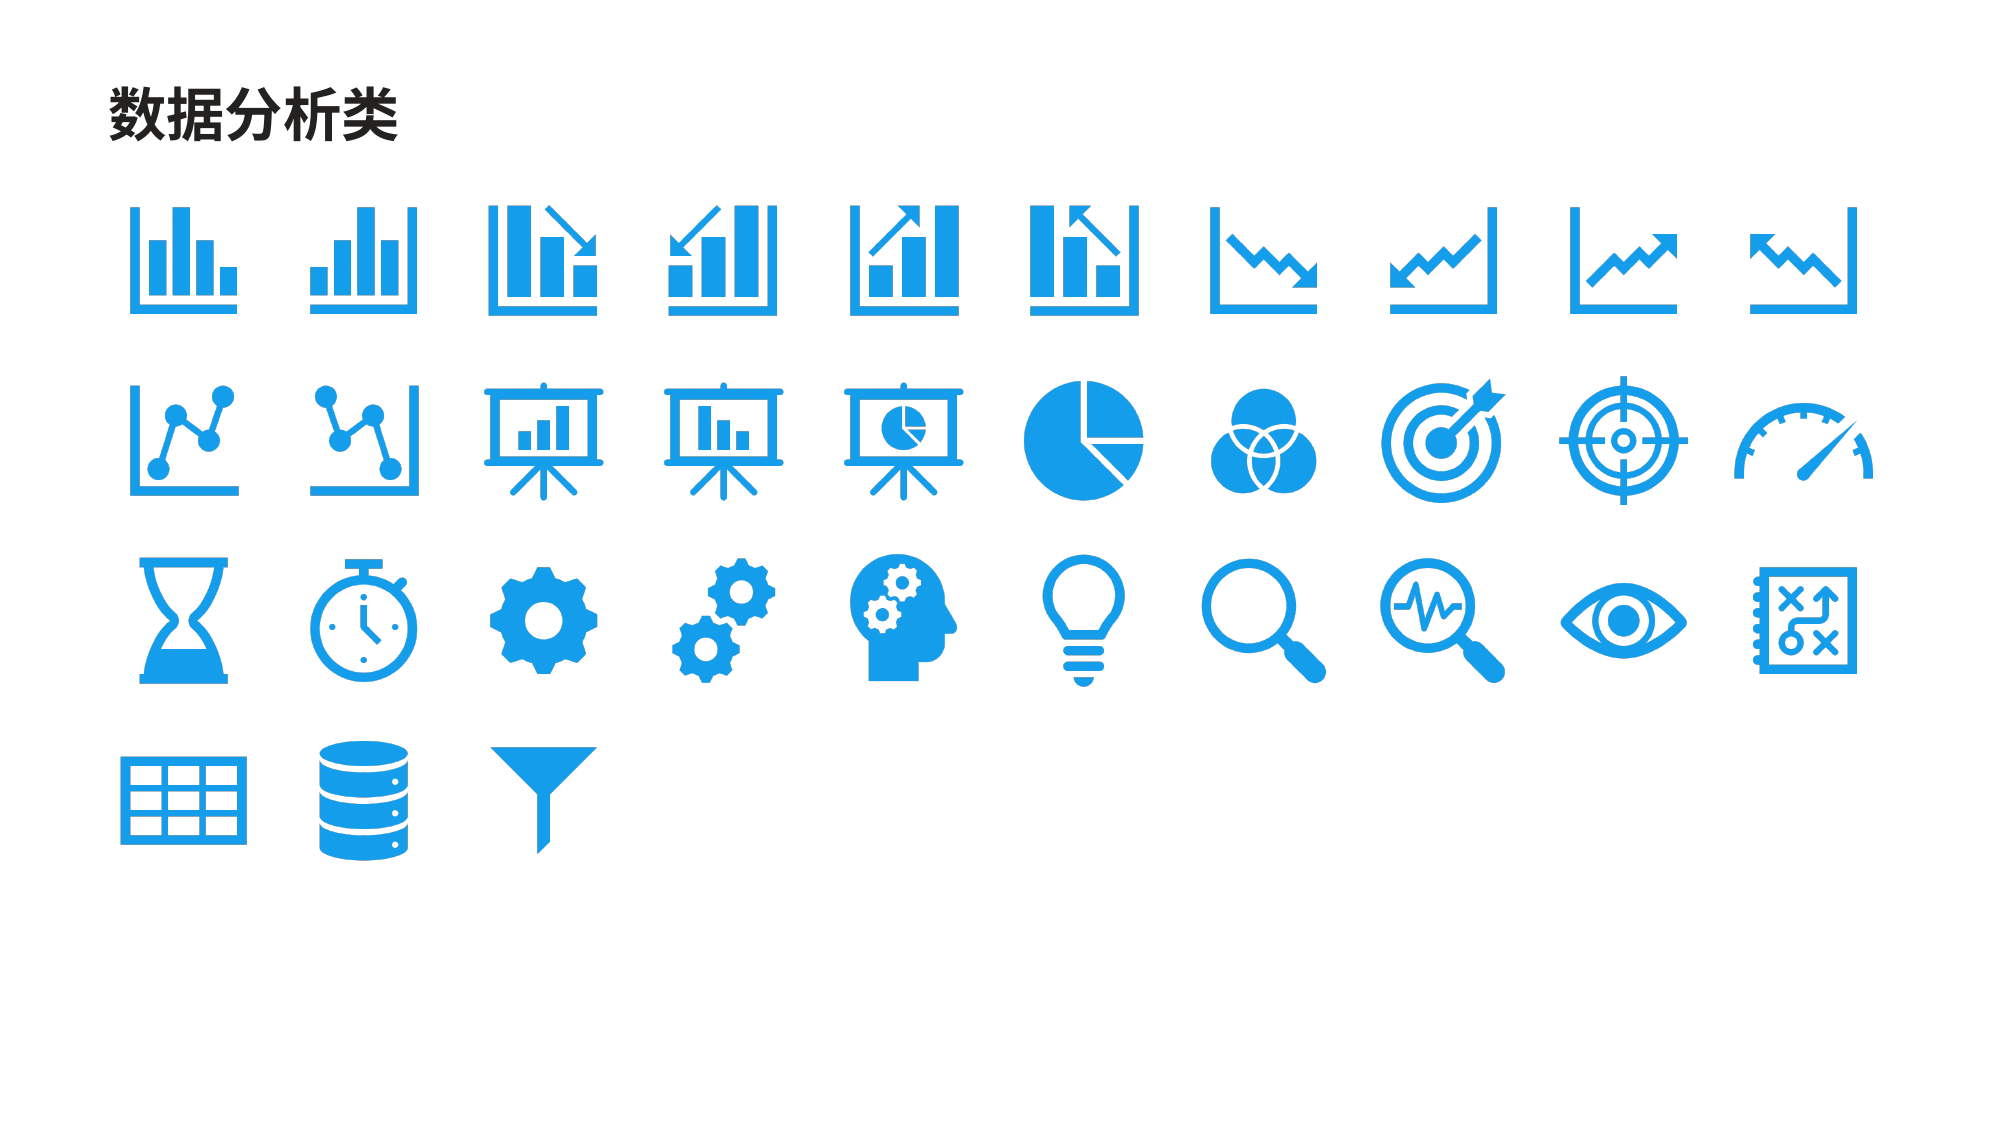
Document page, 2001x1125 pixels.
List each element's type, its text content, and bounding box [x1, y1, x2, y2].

picture [1188, 185, 1339, 336]
picture [108, 365, 259, 516]
picture [468, 545, 619, 696]
picture [1188, 365, 1339, 516]
picture [828, 545, 979, 696]
picture [1188, 545, 1339, 696]
picture [108, 185, 259, 336]
picture [108, 725, 259, 876]
picture [828, 365, 979, 516]
picture [648, 185, 799, 336]
picture [468, 185, 619, 336]
picture [828, 185, 979, 336]
picture [648, 365, 799, 516]
picture [1008, 545, 1159, 696]
picture [1368, 185, 1519, 336]
picture [1728, 545, 1879, 696]
picture [1008, 185, 1159, 336]
picture [288, 545, 439, 696]
picture [288, 185, 439, 336]
picture [1008, 365, 1159, 516]
picture [288, 365, 439, 516]
picture [108, 545, 259, 696]
text_box 数据分析类 [108, 78, 525, 149]
picture [468, 365, 619, 516]
picture [1548, 185, 1699, 336]
picture [1548, 545, 1699, 696]
picture [468, 725, 619, 876]
picture [1368, 365, 1519, 516]
picture [1728, 185, 1879, 336]
picture [1548, 365, 1699, 516]
picture [288, 725, 439, 876]
picture [1368, 545, 1519, 696]
picture [1728, 365, 1879, 516]
picture [648, 545, 799, 696]
